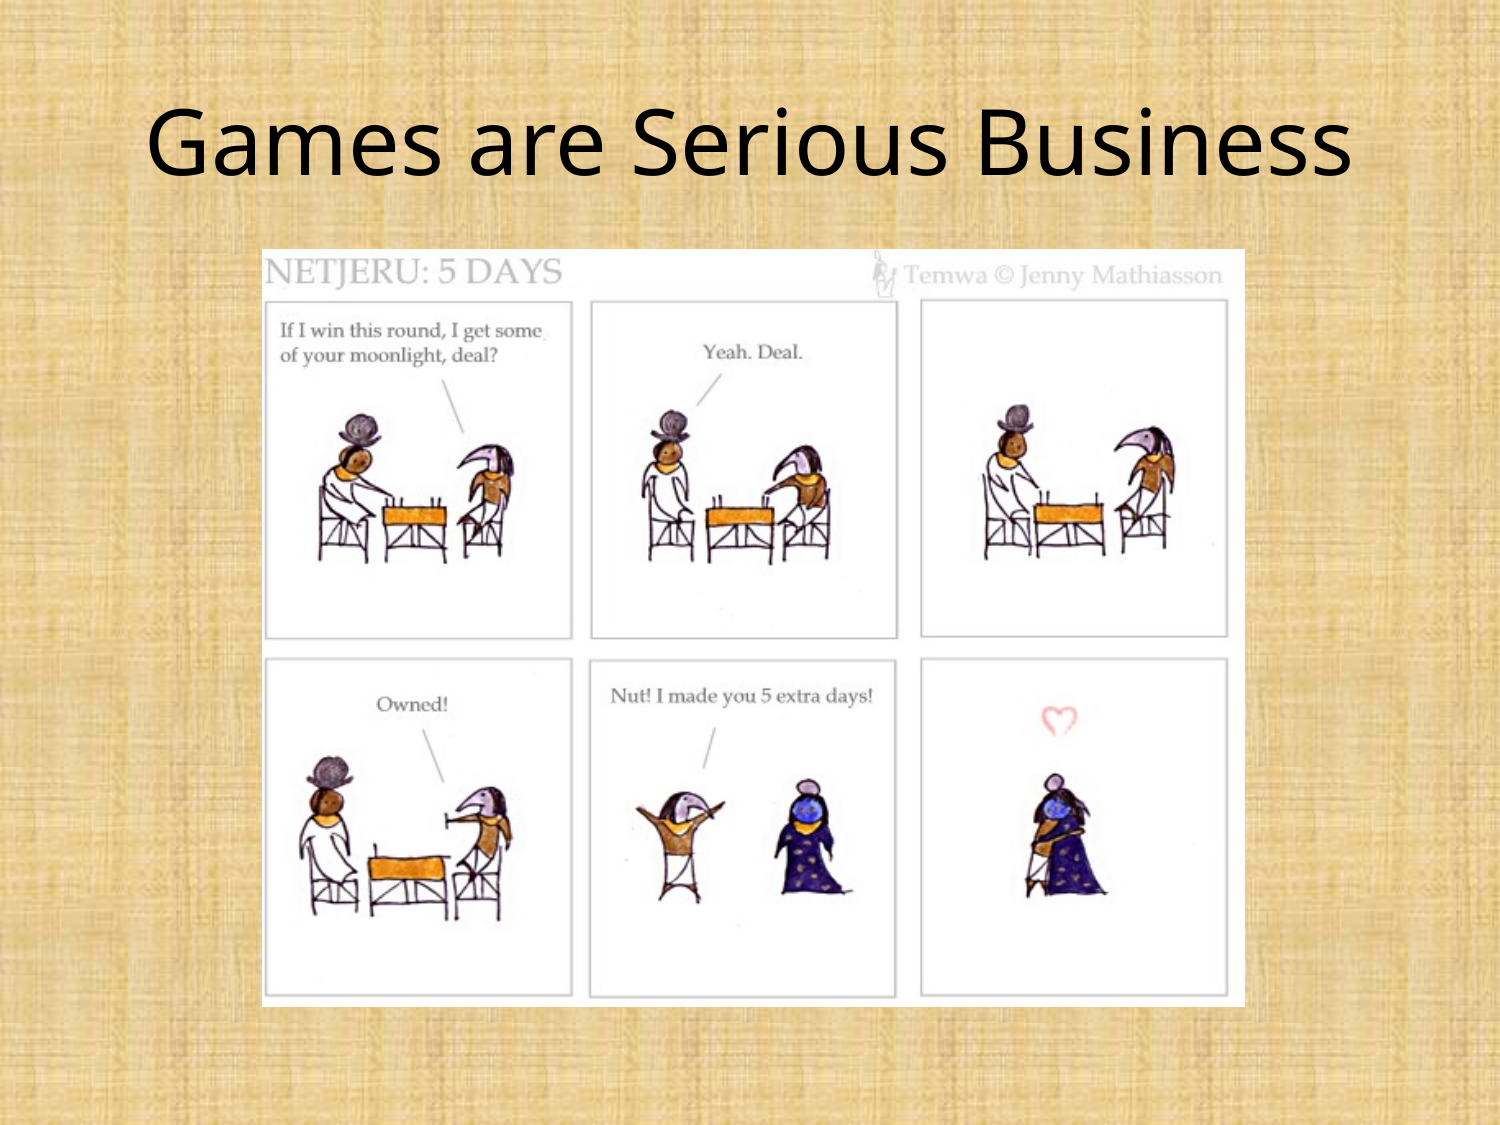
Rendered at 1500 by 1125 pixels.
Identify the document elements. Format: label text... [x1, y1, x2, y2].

title Games are Serious Business [75, 45, 1425, 233]
picture [0, 0, 1500, 1125]
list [262, 249, 1246, 1007]
